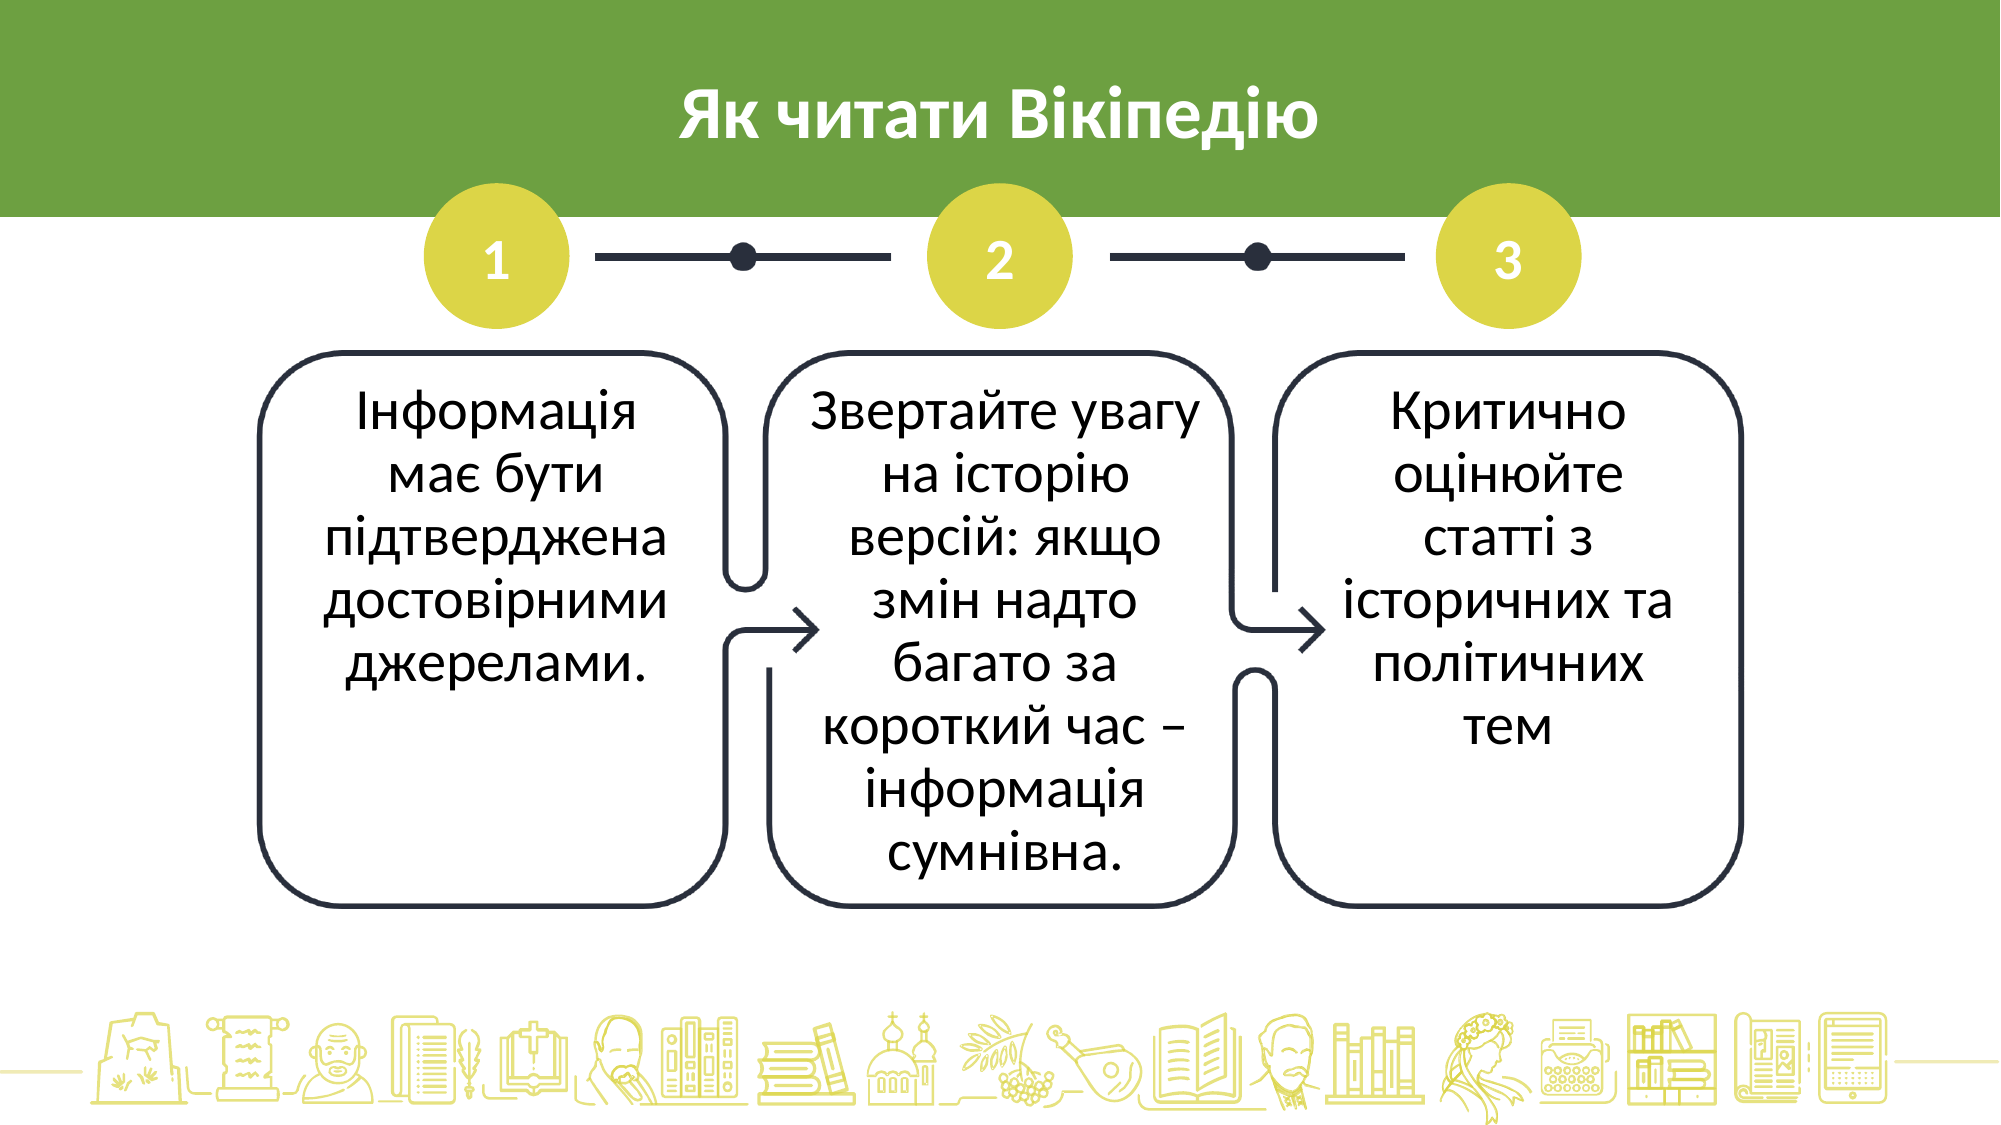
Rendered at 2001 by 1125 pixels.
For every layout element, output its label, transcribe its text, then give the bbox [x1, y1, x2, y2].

text_box 2 [927, 182, 1073, 242]
text_box Як читати Вікіпедію [0, 0, 2000, 218]
picture [255, 350, 1745, 909]
text_box 3 [1434, 182, 1583, 330]
text_box 1 [422, 182, 571, 330]
text_box 2 [927, 271, 1073, 331]
picture [595, 242, 1405, 271]
